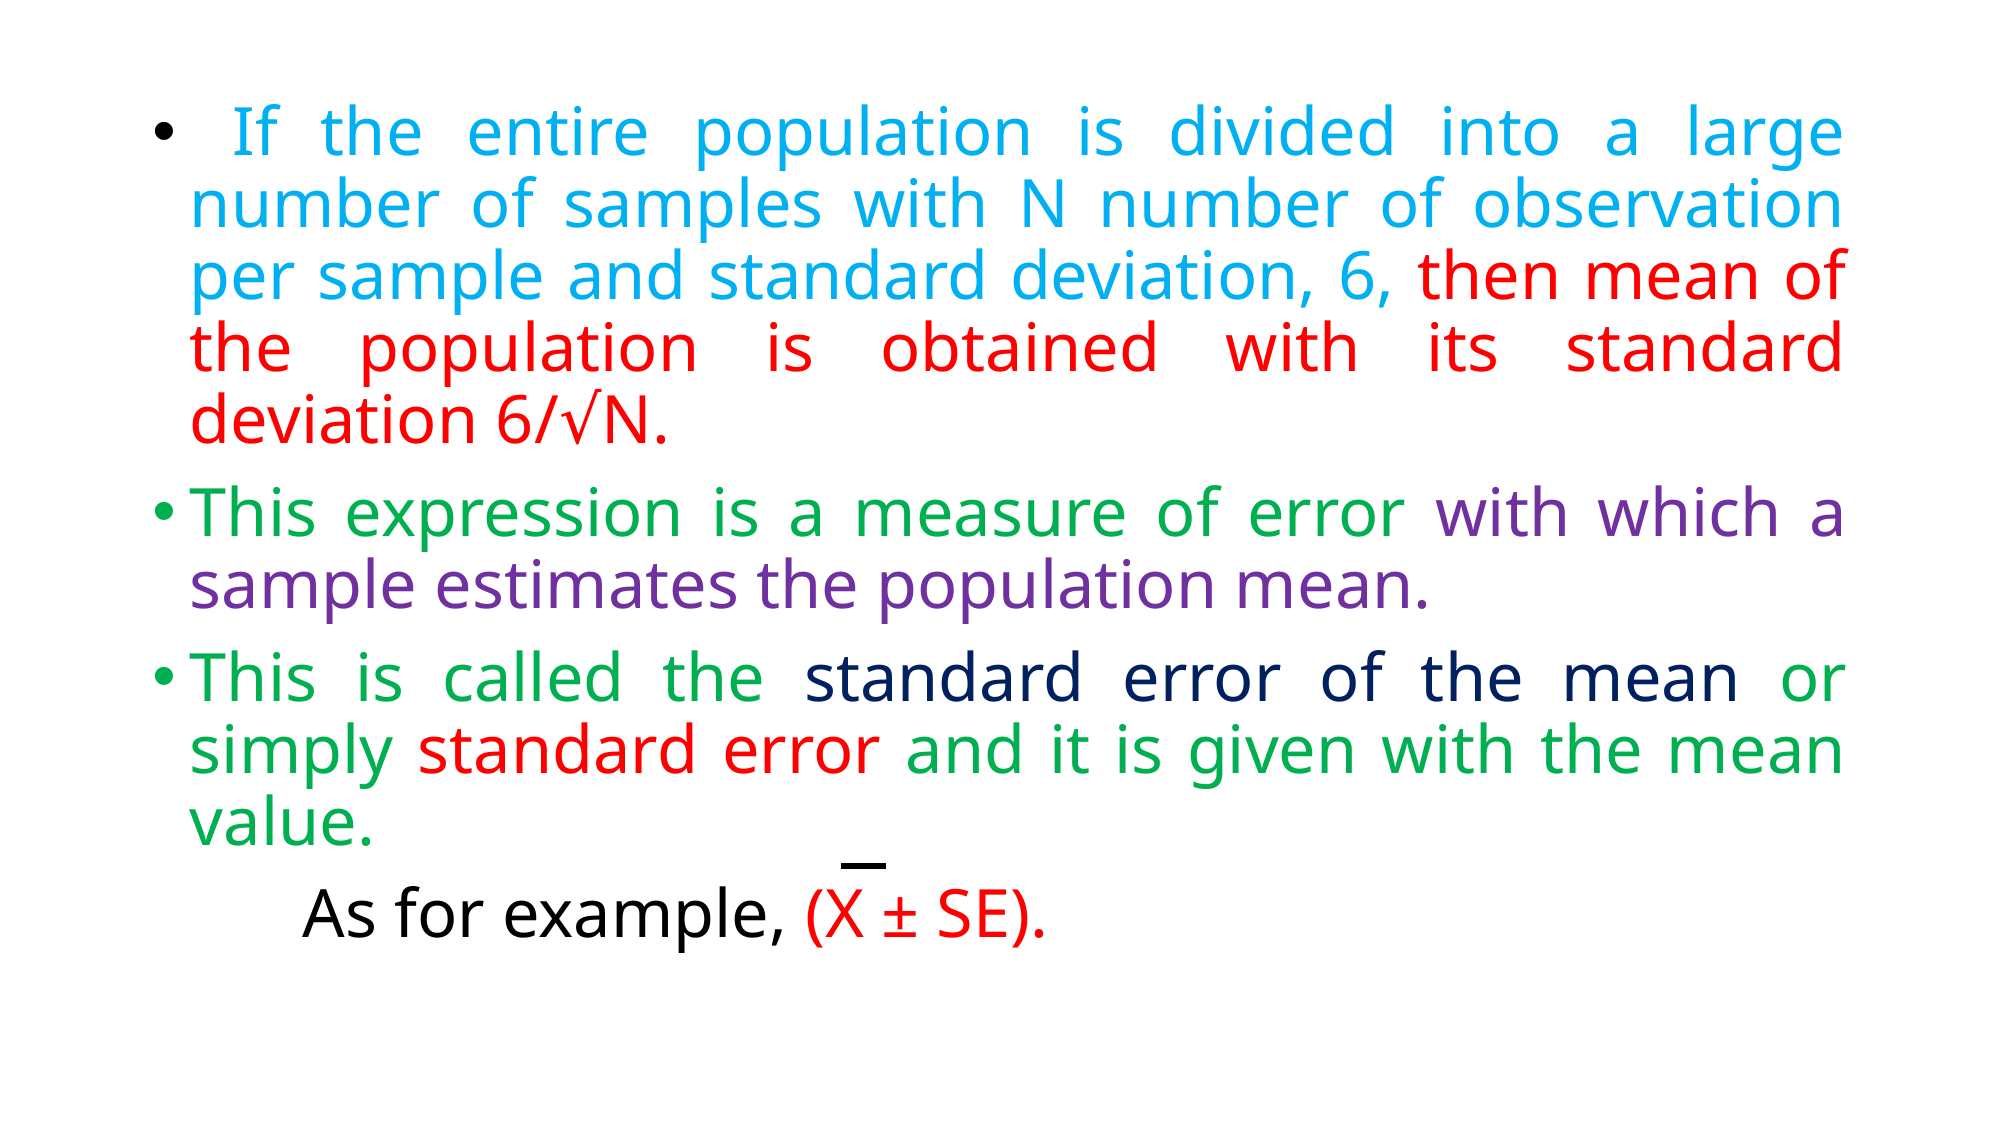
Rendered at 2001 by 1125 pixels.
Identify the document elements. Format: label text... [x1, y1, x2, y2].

list If the entire population is divided into a large number of samples with N number of observation per sample and standard deviation, 6, then mean of the population is obtained with its standard deviation 6/√N. This expression is a measure of error with which a sample estimates the population mean. This is called the standard error of the mean or simply standard error and it is given with the mean value. As for example, (X ± SE). [137, 90, 1863, 1014]
